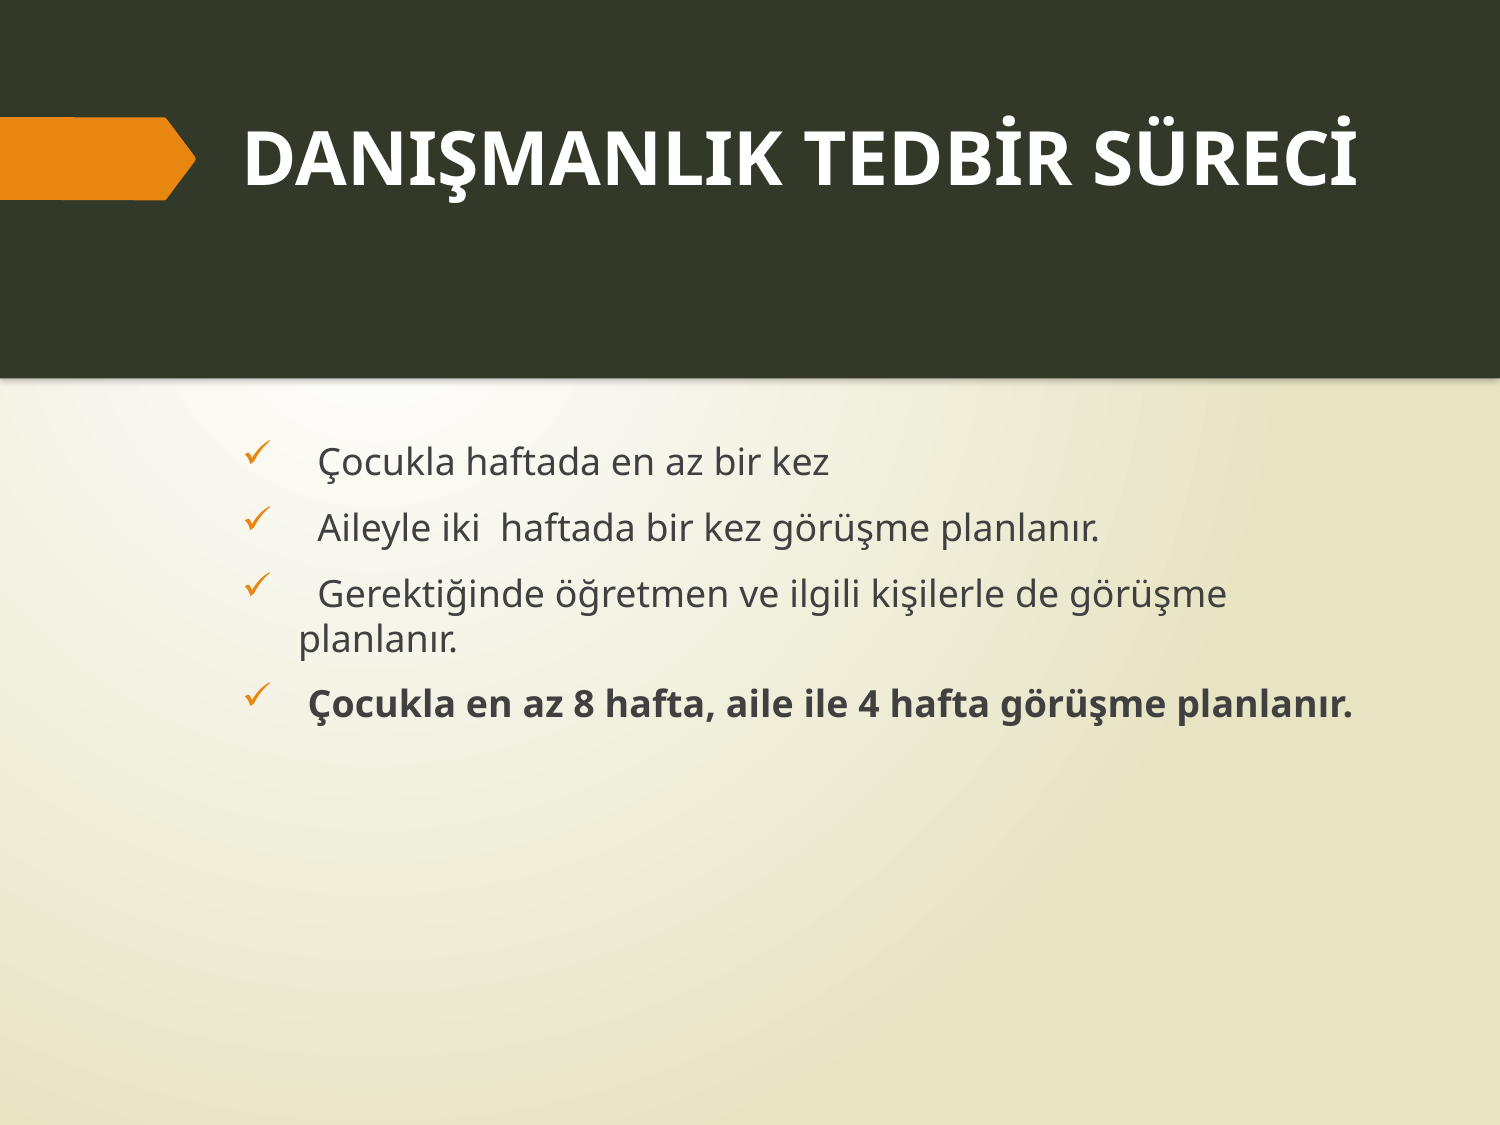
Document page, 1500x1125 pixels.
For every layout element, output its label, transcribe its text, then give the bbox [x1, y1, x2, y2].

title DANIŞMANLIK TEDBİR SÜRECİ [226, 102, 1382, 313]
text_box [0, 117, 196, 201]
list Çocukla haftada en az bir kez Aileyle iki haftada bir kez görüşme planlanır. Gerektiğinde öğretmen ve ilgili kişilerle de görüşme planlanır. Çocukla en az 8 hafta, aile ile 4 hafta görüşme planlanır. [226, 430, 1382, 970]
text_box [0, 385, 1500, 1125]
text_box [0, 0, 1500, 379]
